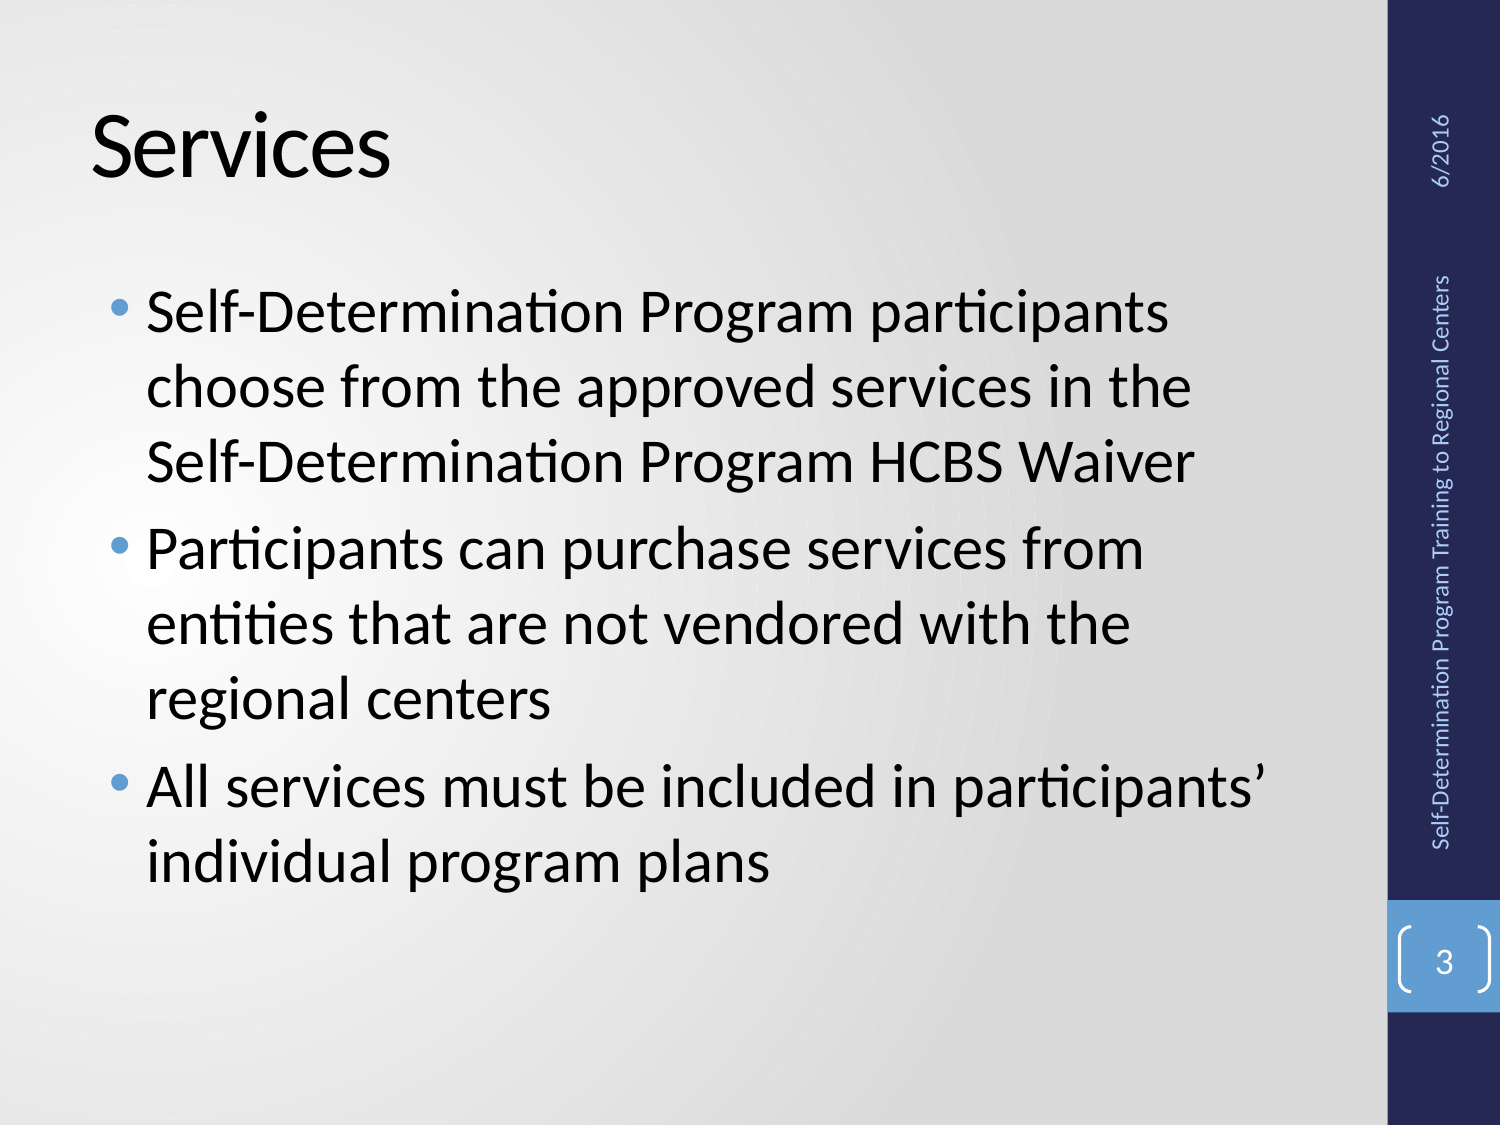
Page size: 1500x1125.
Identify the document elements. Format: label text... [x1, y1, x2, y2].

list Self-Determination Program participants choose from the approved services in the Self-Determination Program HCBS Waiver Participants can purchase services from entities that are not vendored with the regional centers All services must be included in participants’ individual program plans [75, 262, 1325, 1050]
title Services [75, 45, 1325, 233]
footer Self-Determination Program Training to Regional Centers [1408, 237, 1469, 889]
slide_number 6/2016 [1408, 100, 1469, 225]
slide_number 3 [1397, 925, 1492, 994]
